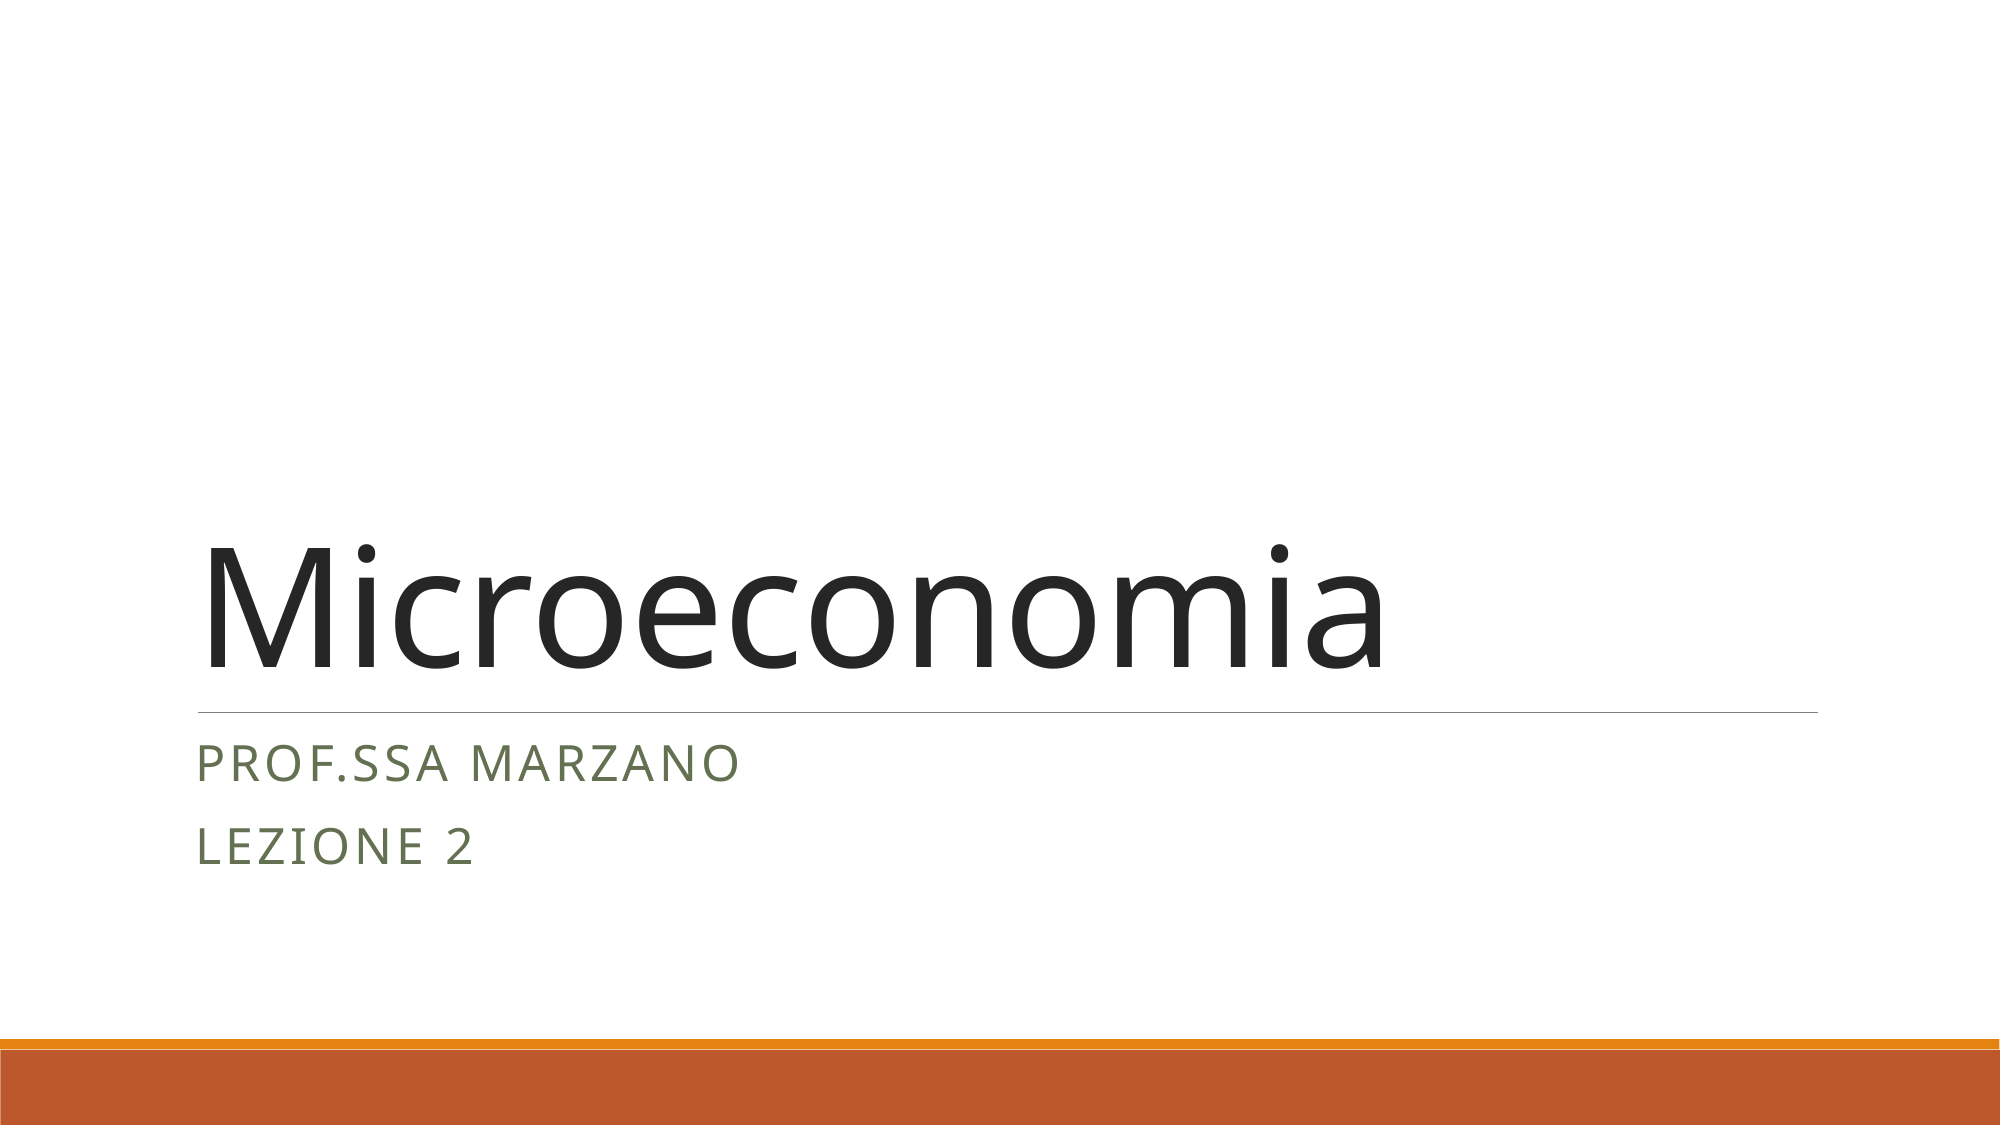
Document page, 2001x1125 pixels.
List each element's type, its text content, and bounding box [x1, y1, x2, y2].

subtitle Prof.ssa MARZANO Lezione 2 [180, 730, 1831, 919]
title Microeconomia [180, 124, 1830, 710]
